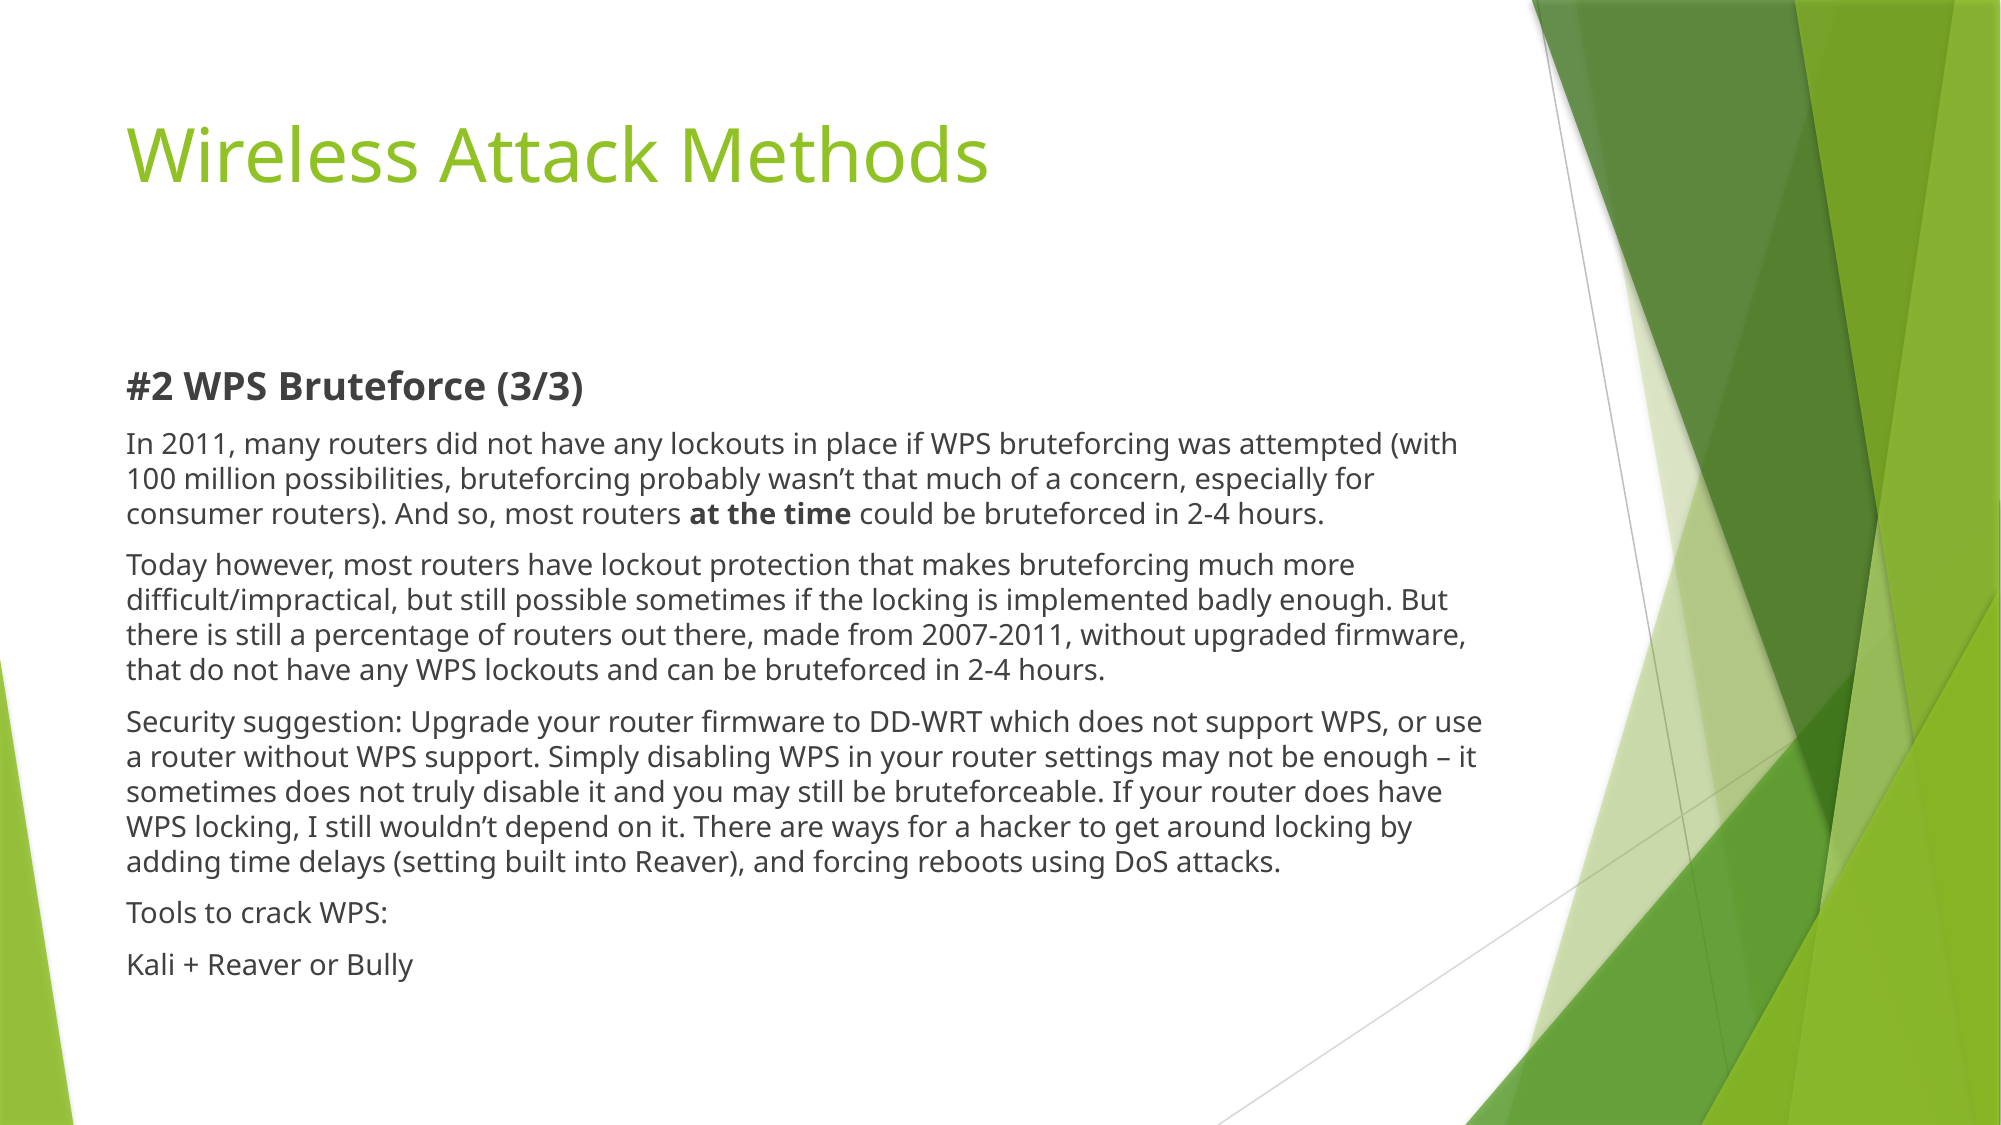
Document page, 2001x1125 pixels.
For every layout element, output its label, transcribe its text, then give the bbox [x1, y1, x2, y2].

list #2 WPS Bruteforce (3/3) In 2011, many routers did not have any lockouts in place if WPS bruteforcing was attempted (with 100 million possibilities, bruteforcing probably wasn’t that much of a concern, especially for consumer routers). And so, most routers at the time could be bruteforced in 2-4 hours. Today however, most routers have lockout protection that makes bruteforcing much more difficult/impractical, but still possible sometimes if the locking is implemented badly enough. But there is still a percentage of routers out there, made from 2007-2011, without upgraded firmware, that do not have any WPS lockouts and can be bruteforced in 2-4 hours. Security suggestion: Upgrade your router firmware to DD-WRT which does not support WPS, or use a router without WPS support. Simply disabling WPS in your router settings may not be enough – it sometimes does not truly disable it and you may still be bruteforceable. If your router does have WPS locking, I still wouldn’t depend on it. There are ways for a hacker to get around locking by adding time delays (setting built into Reaver), and forcing reboots using DoS attacks. Tools to crack WPS: Kali + Reaver or Bully [111, 354, 1522, 992]
title Wireless Attack Methods [111, 99, 1522, 317]
